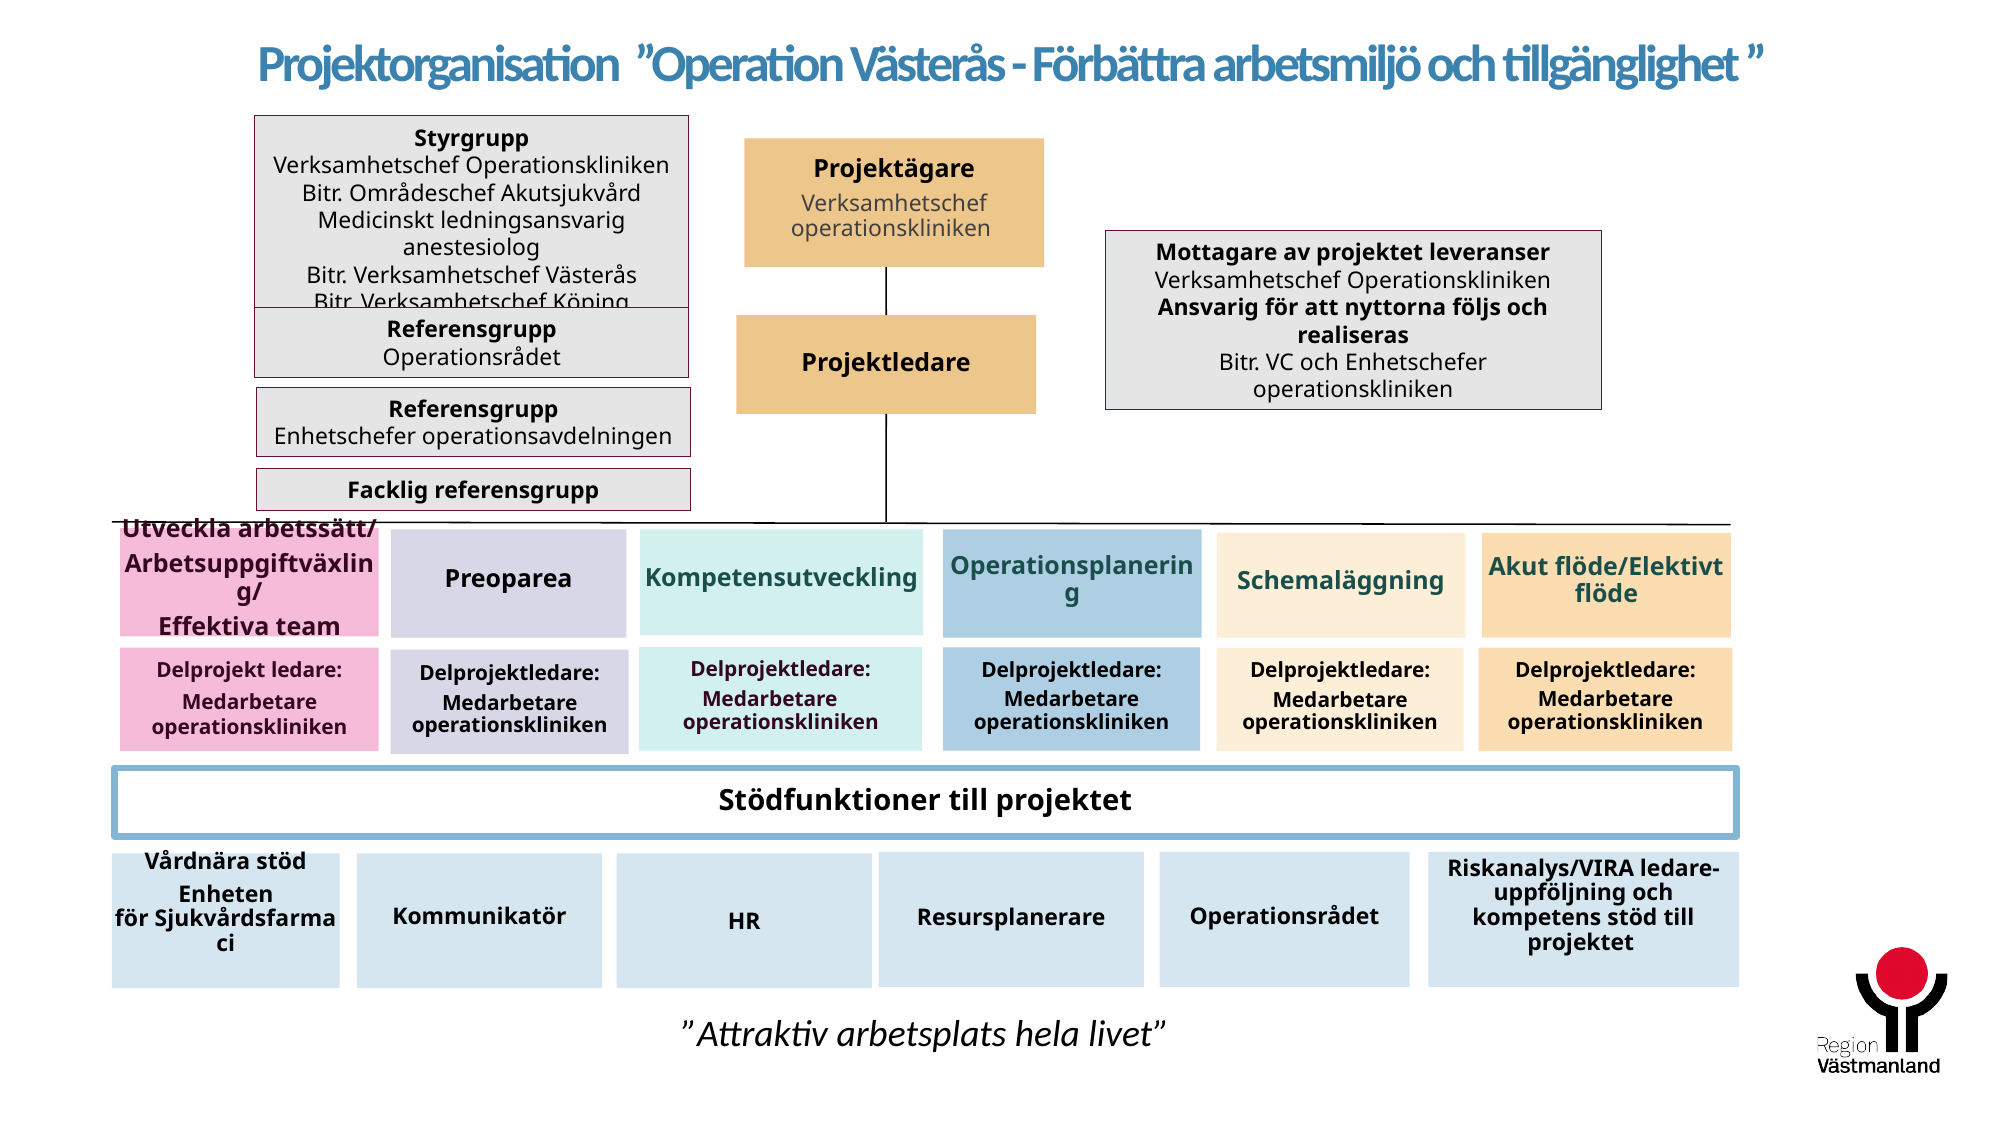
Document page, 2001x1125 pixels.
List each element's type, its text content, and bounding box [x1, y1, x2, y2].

text_box Styrgrupp Verksamhetschef Operationskliniken Bitr. Områdeschef Akutsjukvård Medicinskt ledningsansvarig anestesiolog Bitr. Verksamhetschef Västerås Bitr. Verksamhetschef Köping [254, 115, 689, 307]
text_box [111, 527, 1740, 989]
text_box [889, 521, 1731, 525]
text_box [111, 521, 882, 525]
text_box ”Attraktiv arbetsplats hela livet” [349, 1001, 1502, 1062]
picture [1817, 947, 1948, 1073]
text_box Facklig referensgrupp [256, 468, 691, 511]
text_box Mottagare av projektet leveranser Verksamhetschef Operationskliniken Ansvarig för att nyttorna följs och realiseras Bitr. VC och Enhetschefer operationskliniken [1105, 230, 1602, 410]
text_box Referensgrupp Operationsrådet [254, 307, 689, 378]
text_box Projektledare [734, 313, 1038, 416]
title Projektorganisation ”Operation Västerås - Förbättra arbetsmiljö och tillgänglighet ” [65, 17, 1945, 100]
text_box Projektägare Verksamhetschef operationskliniken [742, 136, 1046, 269]
text_box Referensgrupp Enhetschefer operationsavdelningen [256, 387, 691, 457]
